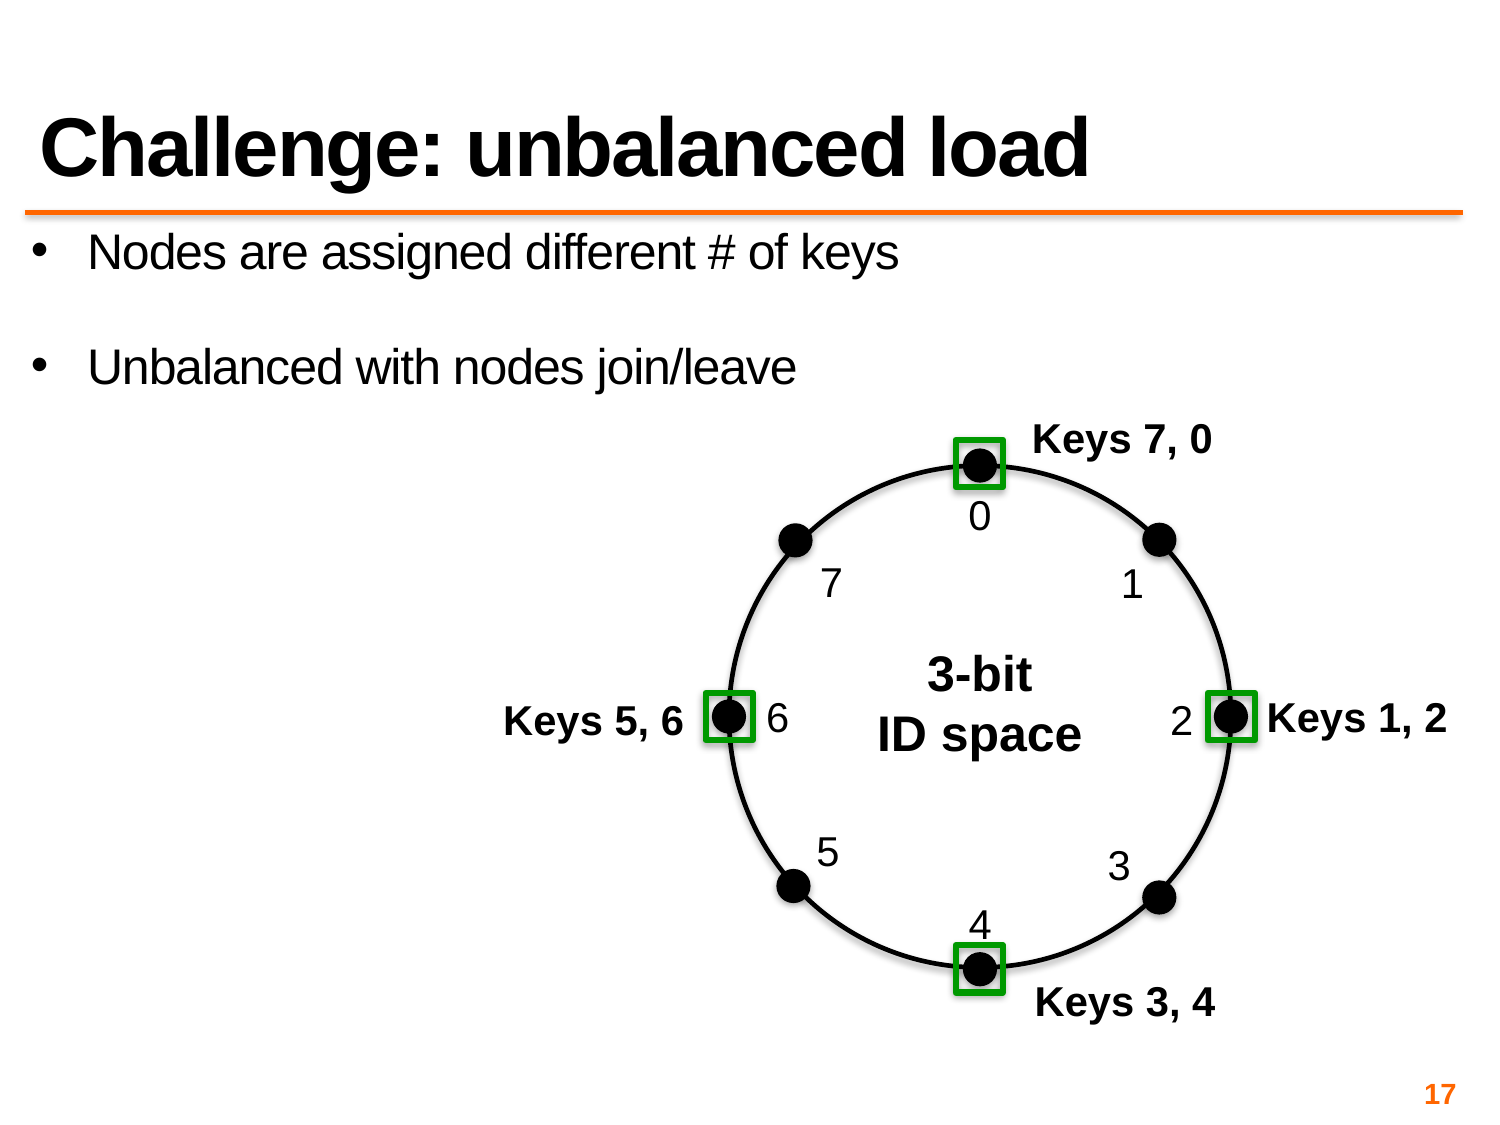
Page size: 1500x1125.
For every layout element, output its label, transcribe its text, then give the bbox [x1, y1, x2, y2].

text_box Keys 3, 4 [1019, 993, 1242, 1033]
text_box Keys 5, 6 [488, 686, 708, 752]
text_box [713, 404, 1246, 985]
title Challenge: unbalanced load [24, 24, 1463, 201]
slide_number 17 [1112, 1074, 1463, 1110]
text_box Keys 1, 2 [1251, 683, 1475, 749]
list Nodes are assigned different # of keys Unbalanced with nodes join/leave [24, 224, 1463, 1052]
